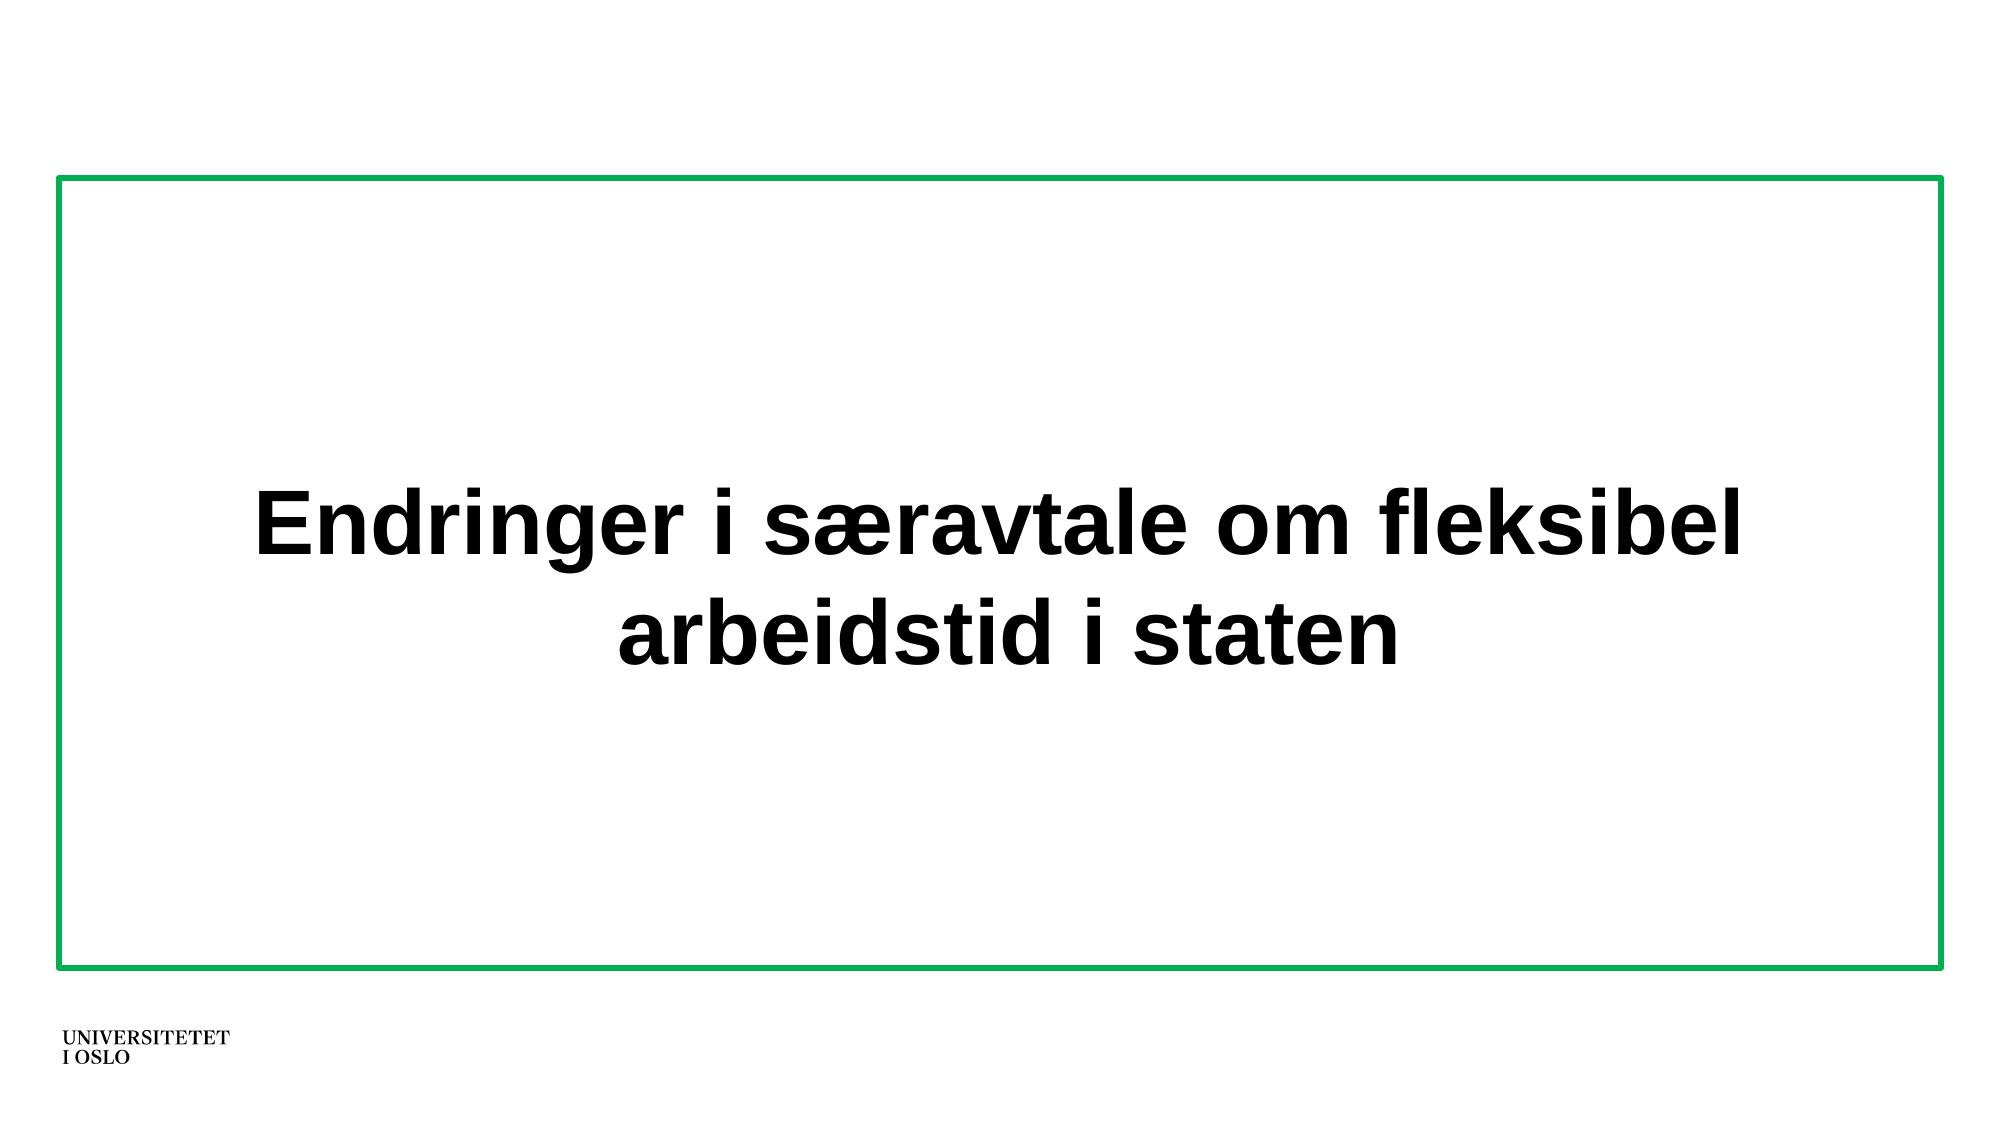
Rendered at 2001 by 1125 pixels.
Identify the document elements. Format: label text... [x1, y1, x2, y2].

list Endringer i særavtale om fleksibel arbeidstid i staten [59, 177, 1941, 968]
picture [62, 1030, 230, 1064]
